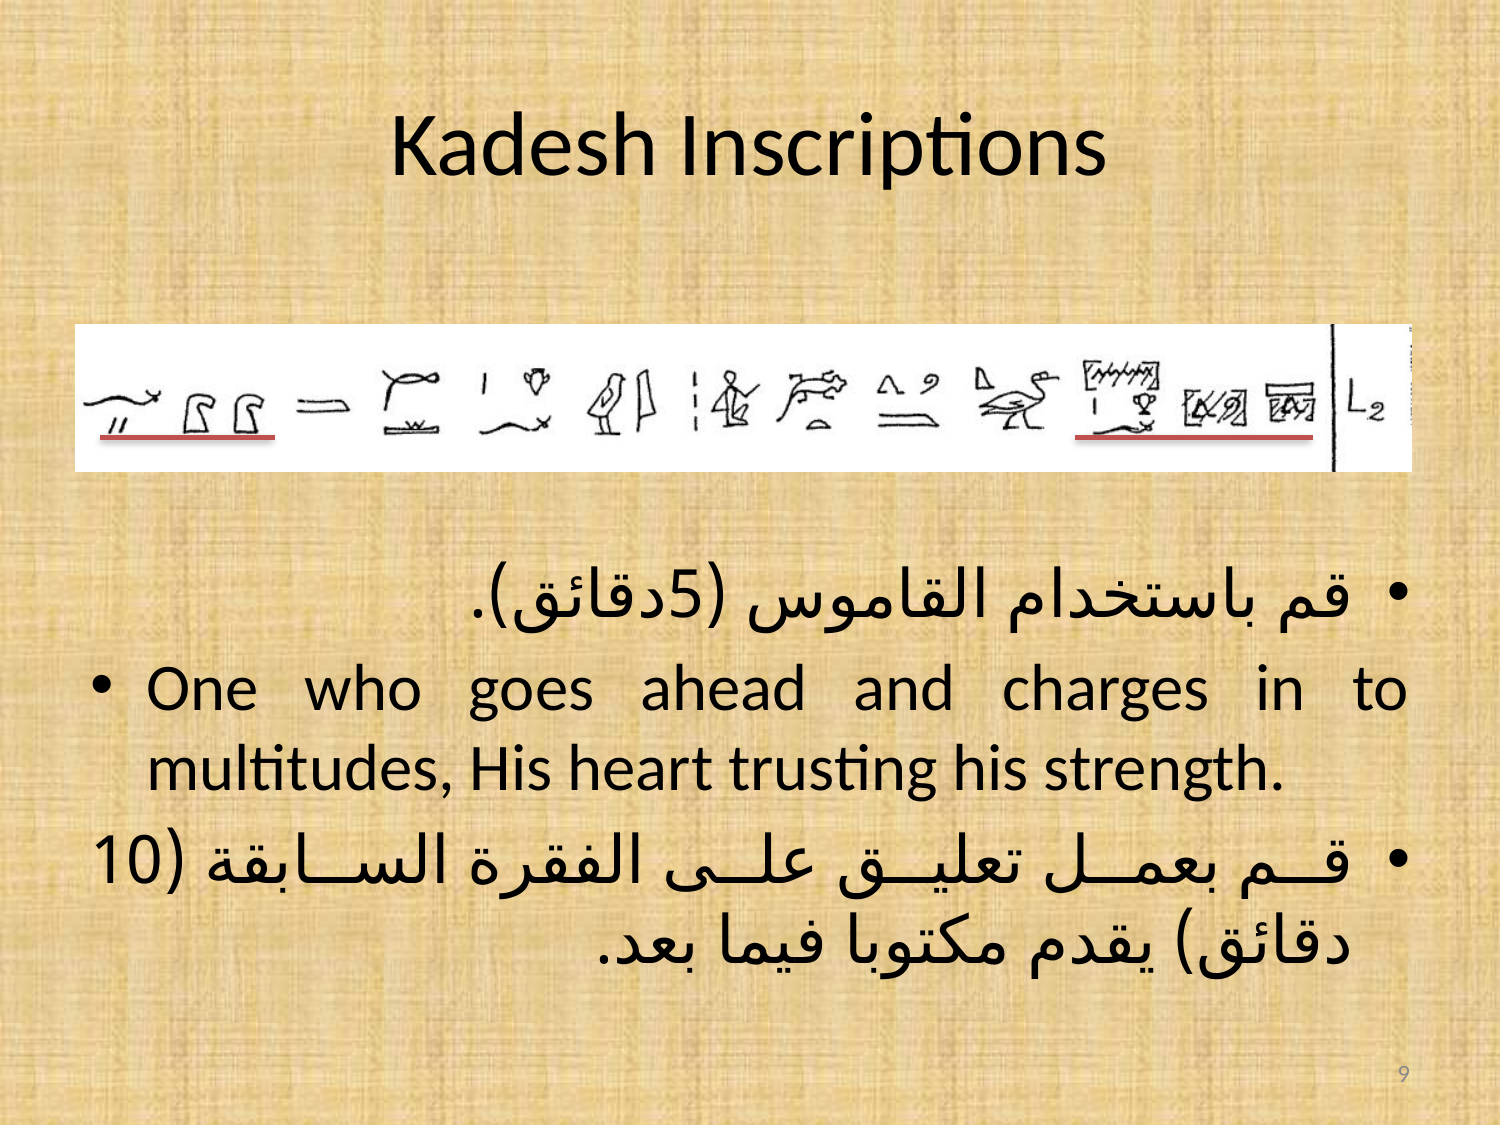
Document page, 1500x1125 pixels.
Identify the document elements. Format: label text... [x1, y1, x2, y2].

picture [0, 0, 1500, 1125]
slide_number 9 [1074, 1042, 1425, 1103]
title Kadesh Inscriptions [75, 45, 1425, 233]
list قم باستخدام القاموس (5دقائق). One who goes ahead and charges in to multitudes, His heart trusting his strength. قم بعمل تعليق على الفقرة السابقة (10 دقائق) يقدم مكتوبا فيما بعد. [75, 262, 1425, 1005]
